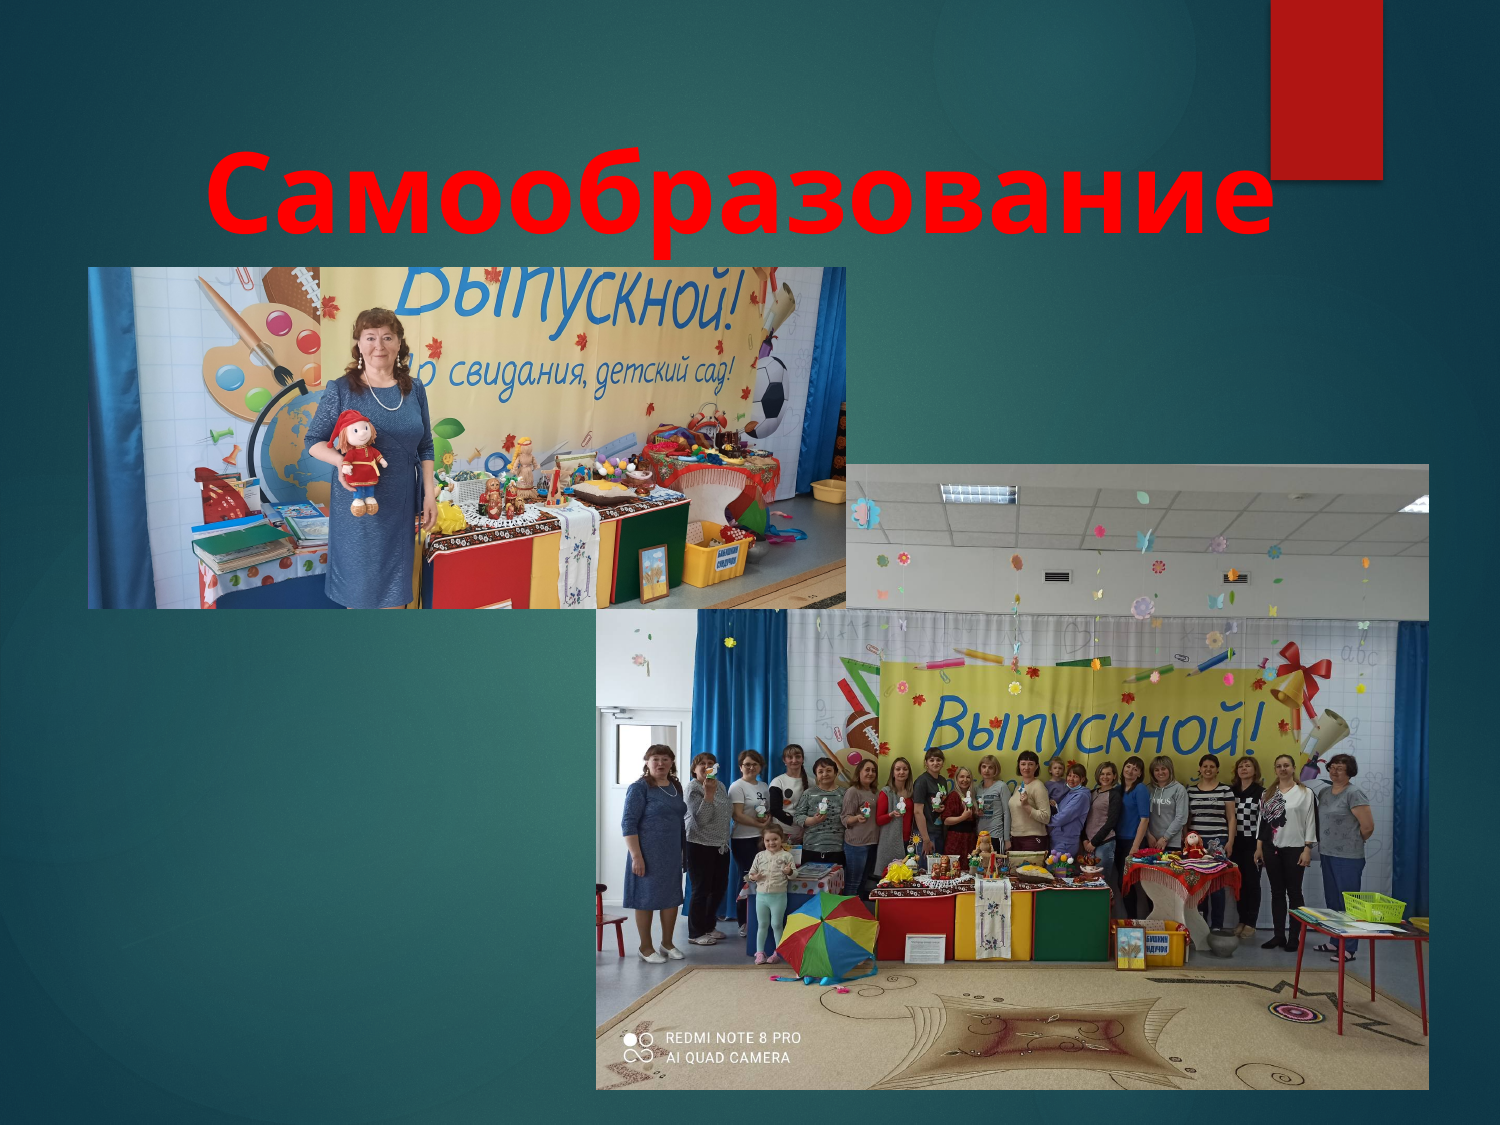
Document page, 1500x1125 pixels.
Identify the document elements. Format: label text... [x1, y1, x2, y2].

text_box Самообразование [187, 113, 1294, 264]
picture [88, 267, 1429, 1090]
